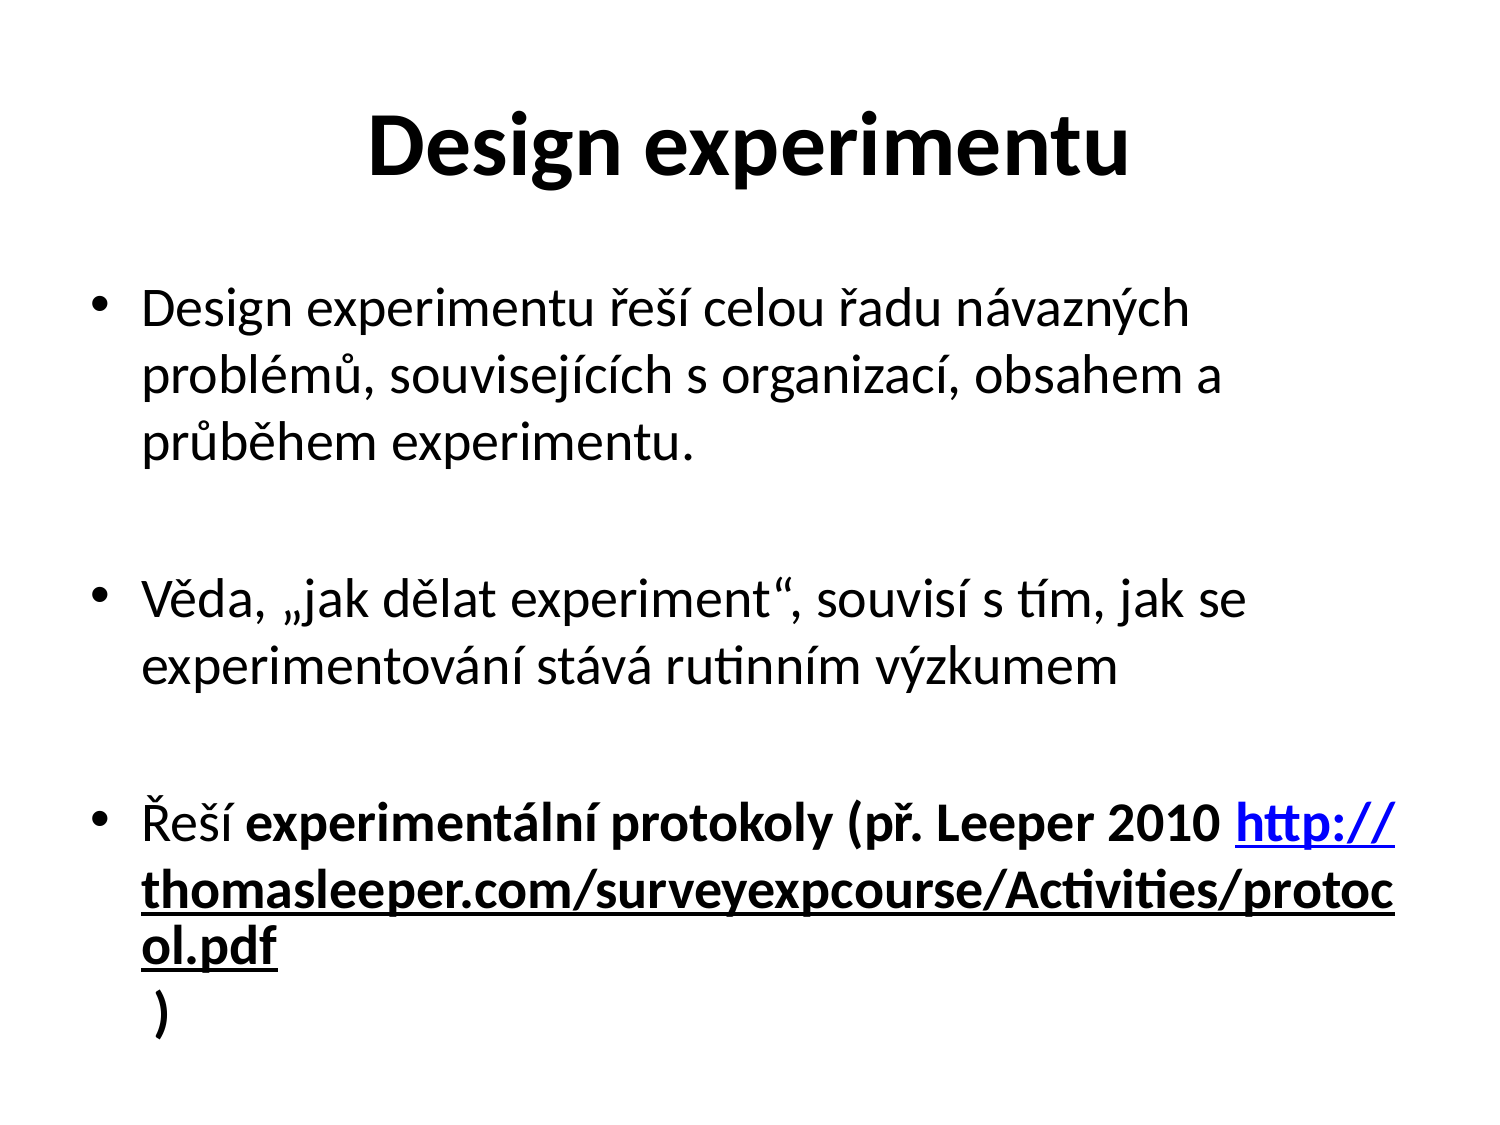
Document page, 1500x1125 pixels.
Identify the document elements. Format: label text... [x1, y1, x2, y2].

title Design experimentu [75, 45, 1425, 233]
list Design experimentu řeší celou řadu návazných problémů, souvisejících s organizací, obsahem a průběhem experimentu. Věda, „jak dělat experiment“, souvisí s tím, jak se experimentování stává rutinním výzkumem Řeší experimentální protokoly (př. Leeper 2010 http://thomasleeper.com/surveyexpcourse/Activities/protocol.pdf ) [75, 262, 1425, 1005]
